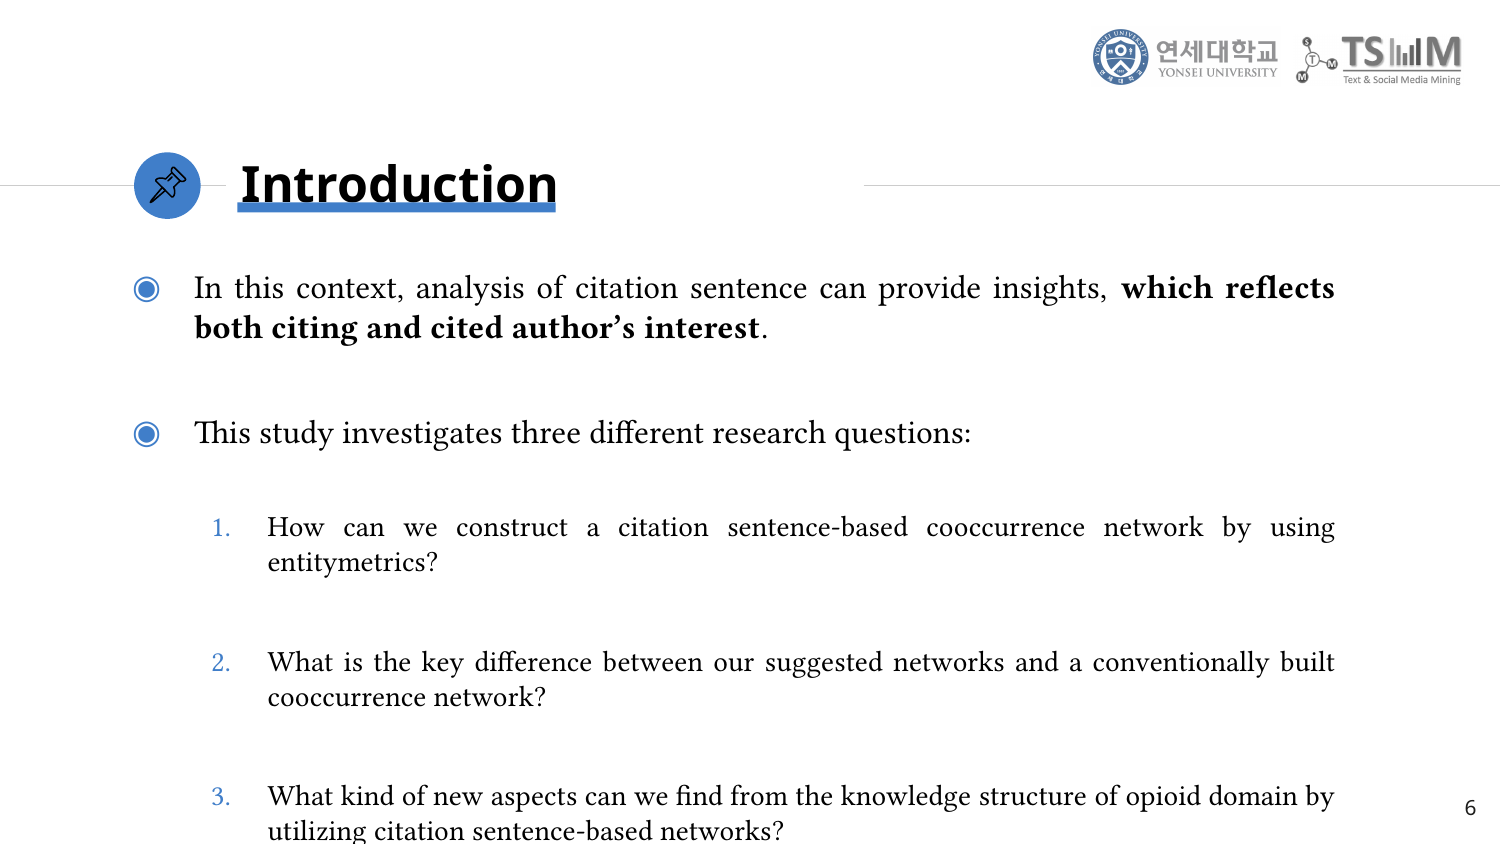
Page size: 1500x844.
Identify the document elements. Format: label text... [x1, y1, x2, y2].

slide_number 6 [1401, 779, 1492, 844]
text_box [1090, 25, 1464, 88]
list In this context, analysis of citation sentence can provide insights, which reflects both citing and cited author’s interest. This study investigates three different research questions: How can we construct a citation sentence-based cooccurrence network by using entitymetrics? What is the key difference between our suggested networks and a conventionally built cooccurrence network? What kind of new aspects can we find from the knowledge structure of opioid domain by utilizing citation sentence-based networks? [104, 250, 1352, 804]
text_box [237, 202, 556, 213]
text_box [150, 166, 186, 203]
title Introduction [226, 146, 863, 219]
